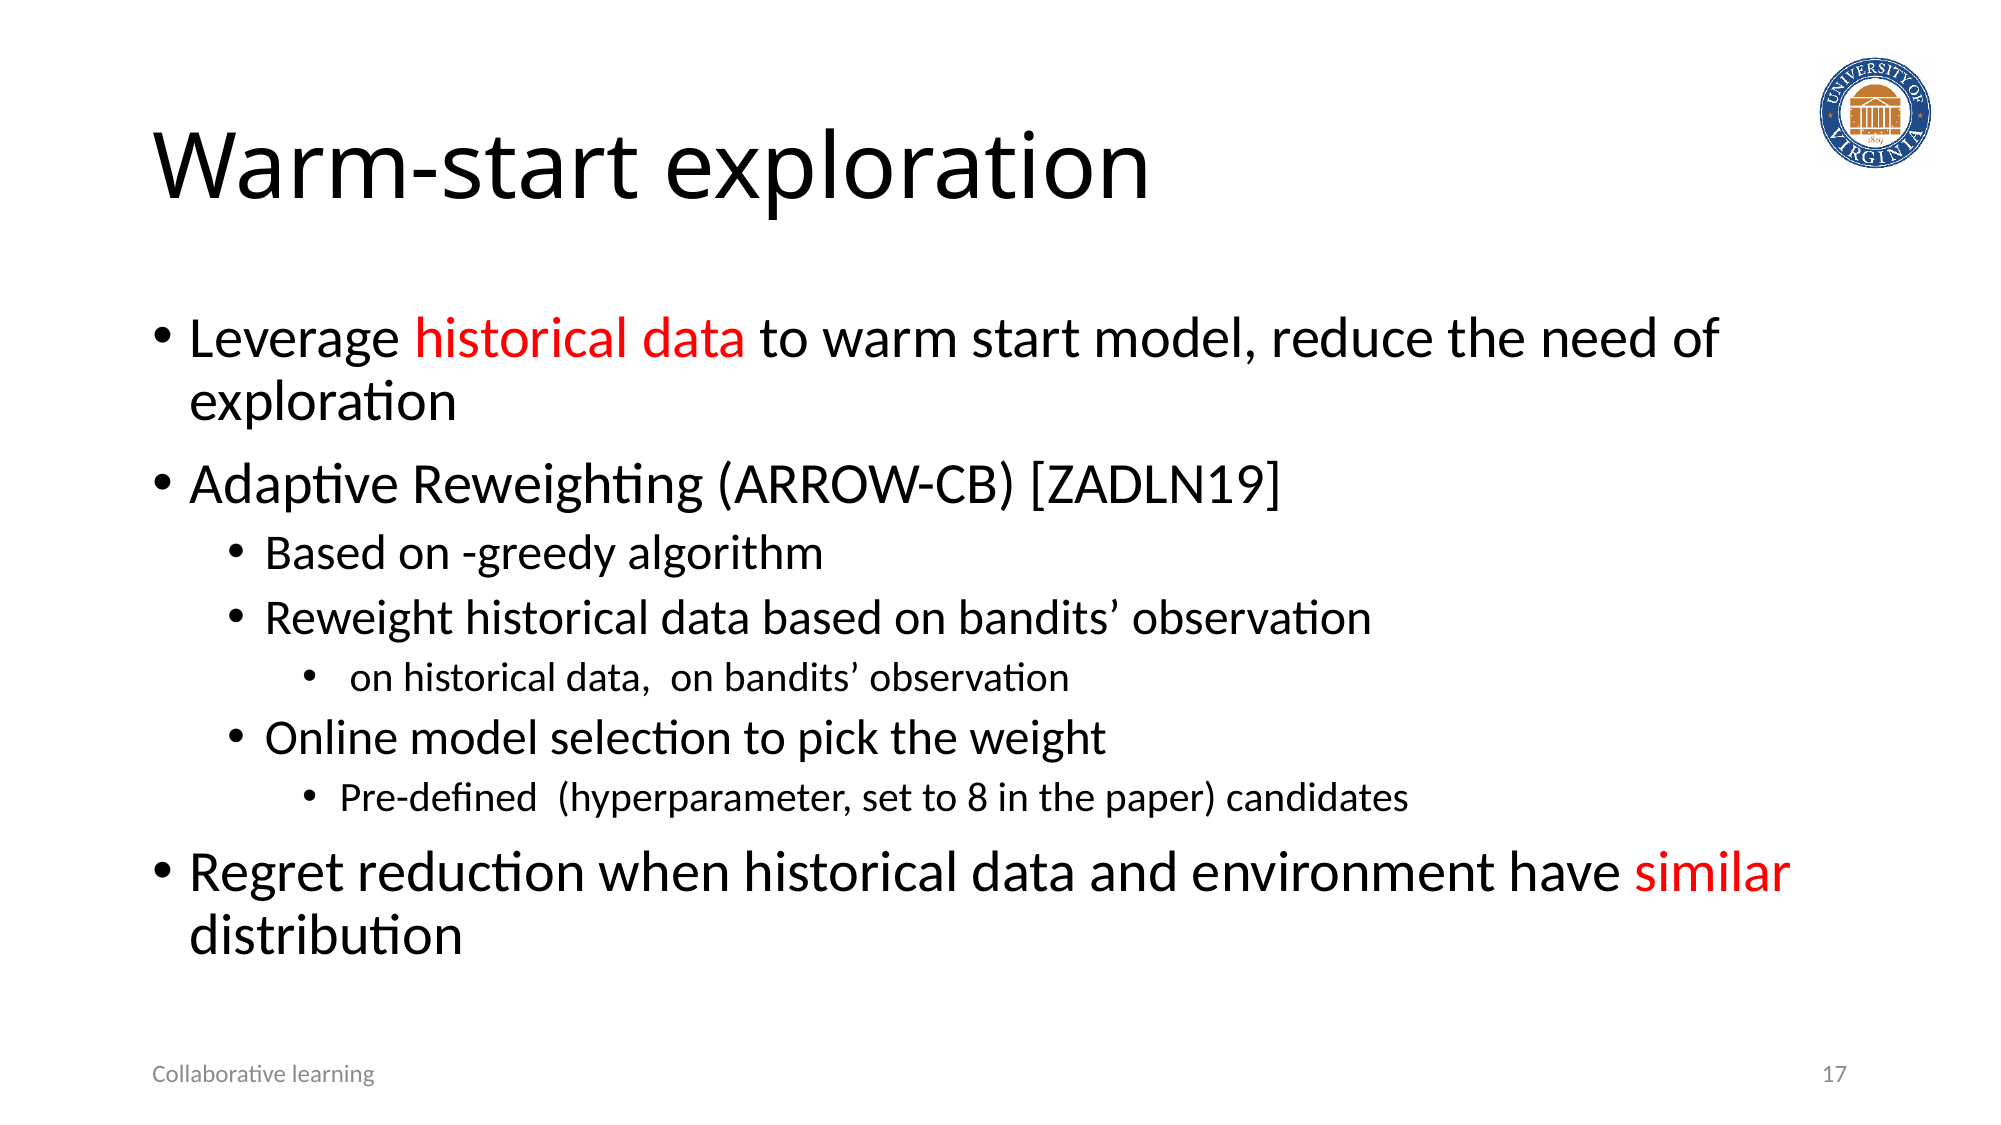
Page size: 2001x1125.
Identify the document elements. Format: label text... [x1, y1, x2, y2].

slide_number Collaborative learning [137, 1042, 588, 1103]
slide_number 17 [1412, 1042, 1863, 1103]
picture [1816, 54, 1934, 171]
title Warm-start exploration [137, 59, 1863, 278]
